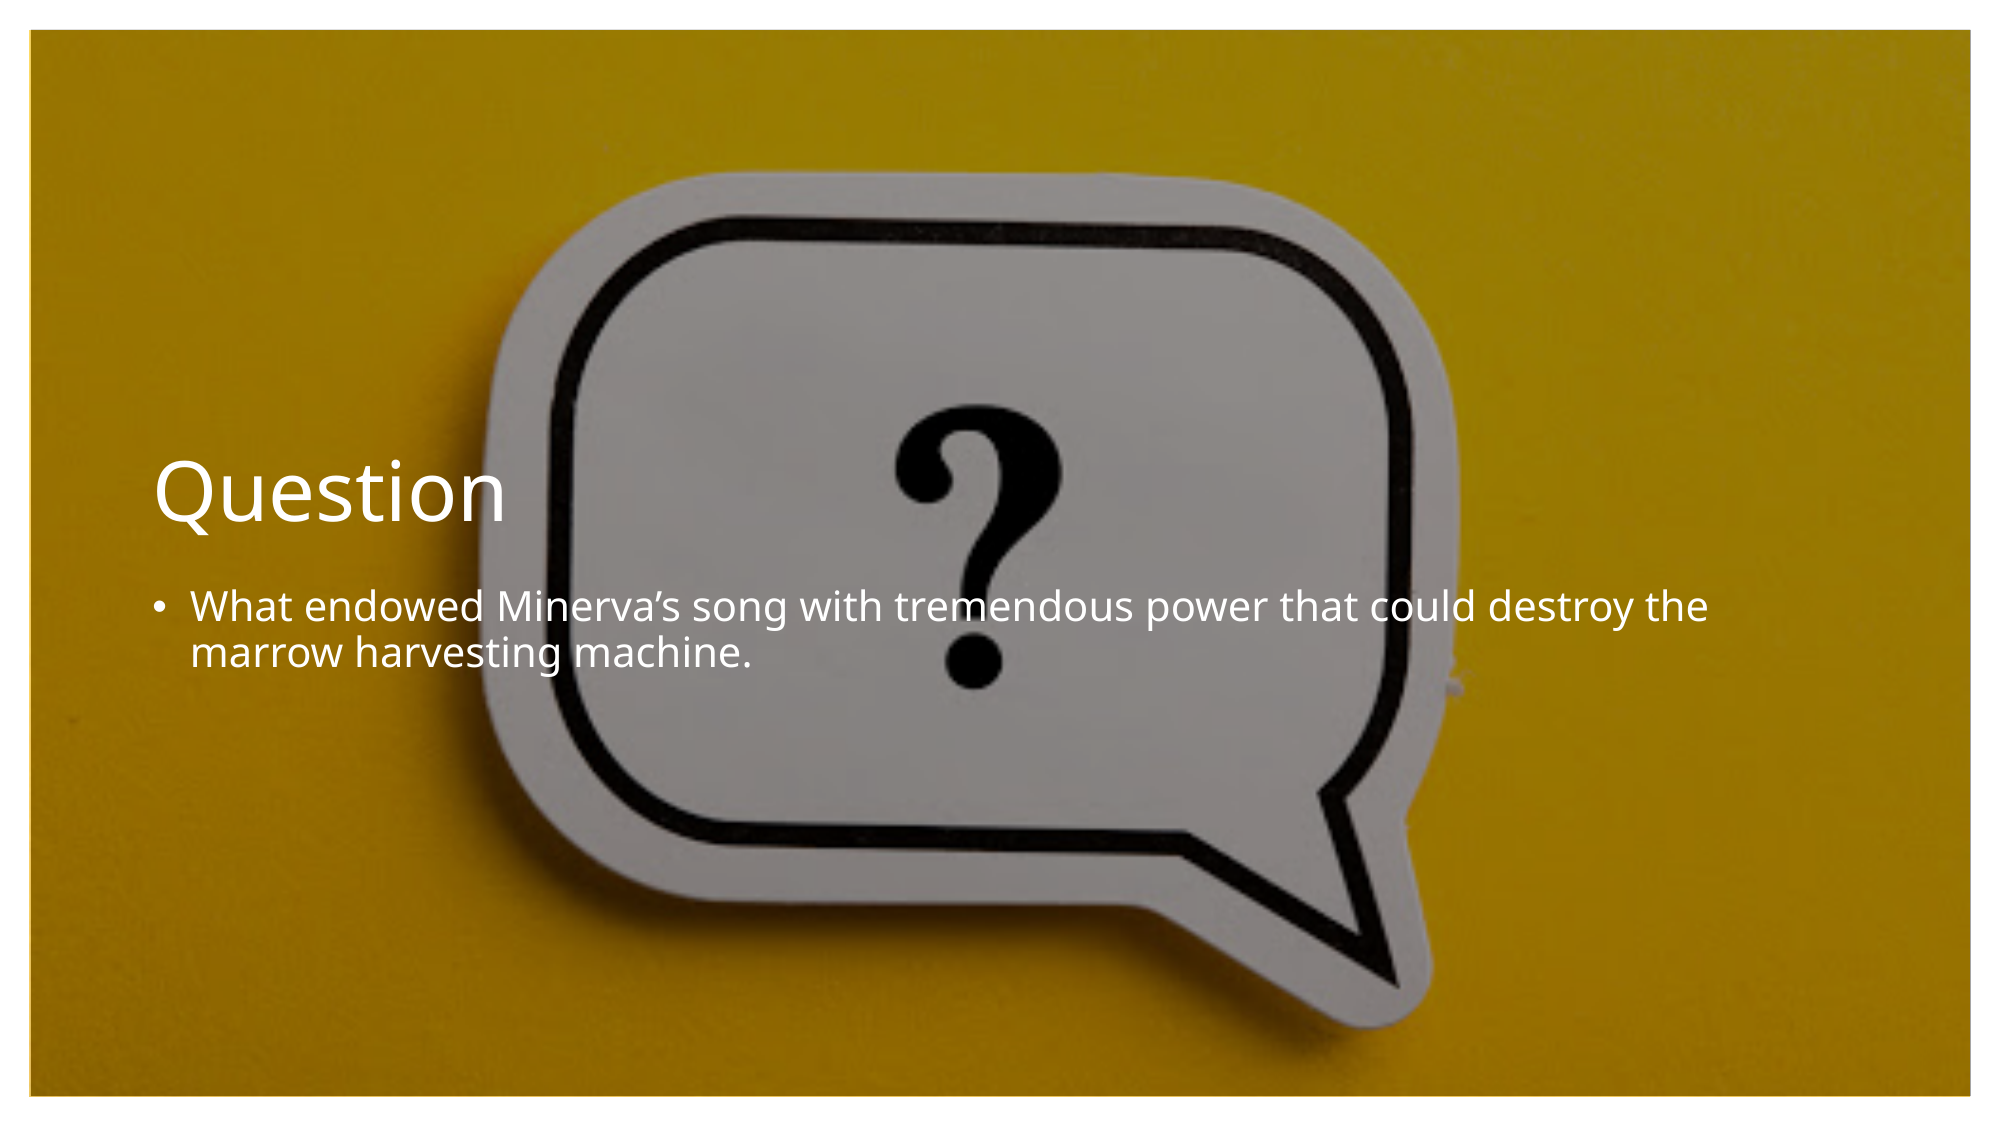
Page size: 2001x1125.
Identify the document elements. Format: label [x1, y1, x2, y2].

picture [29, 29, 1970, 1097]
text_box [0, 0, 2000, 1125]
